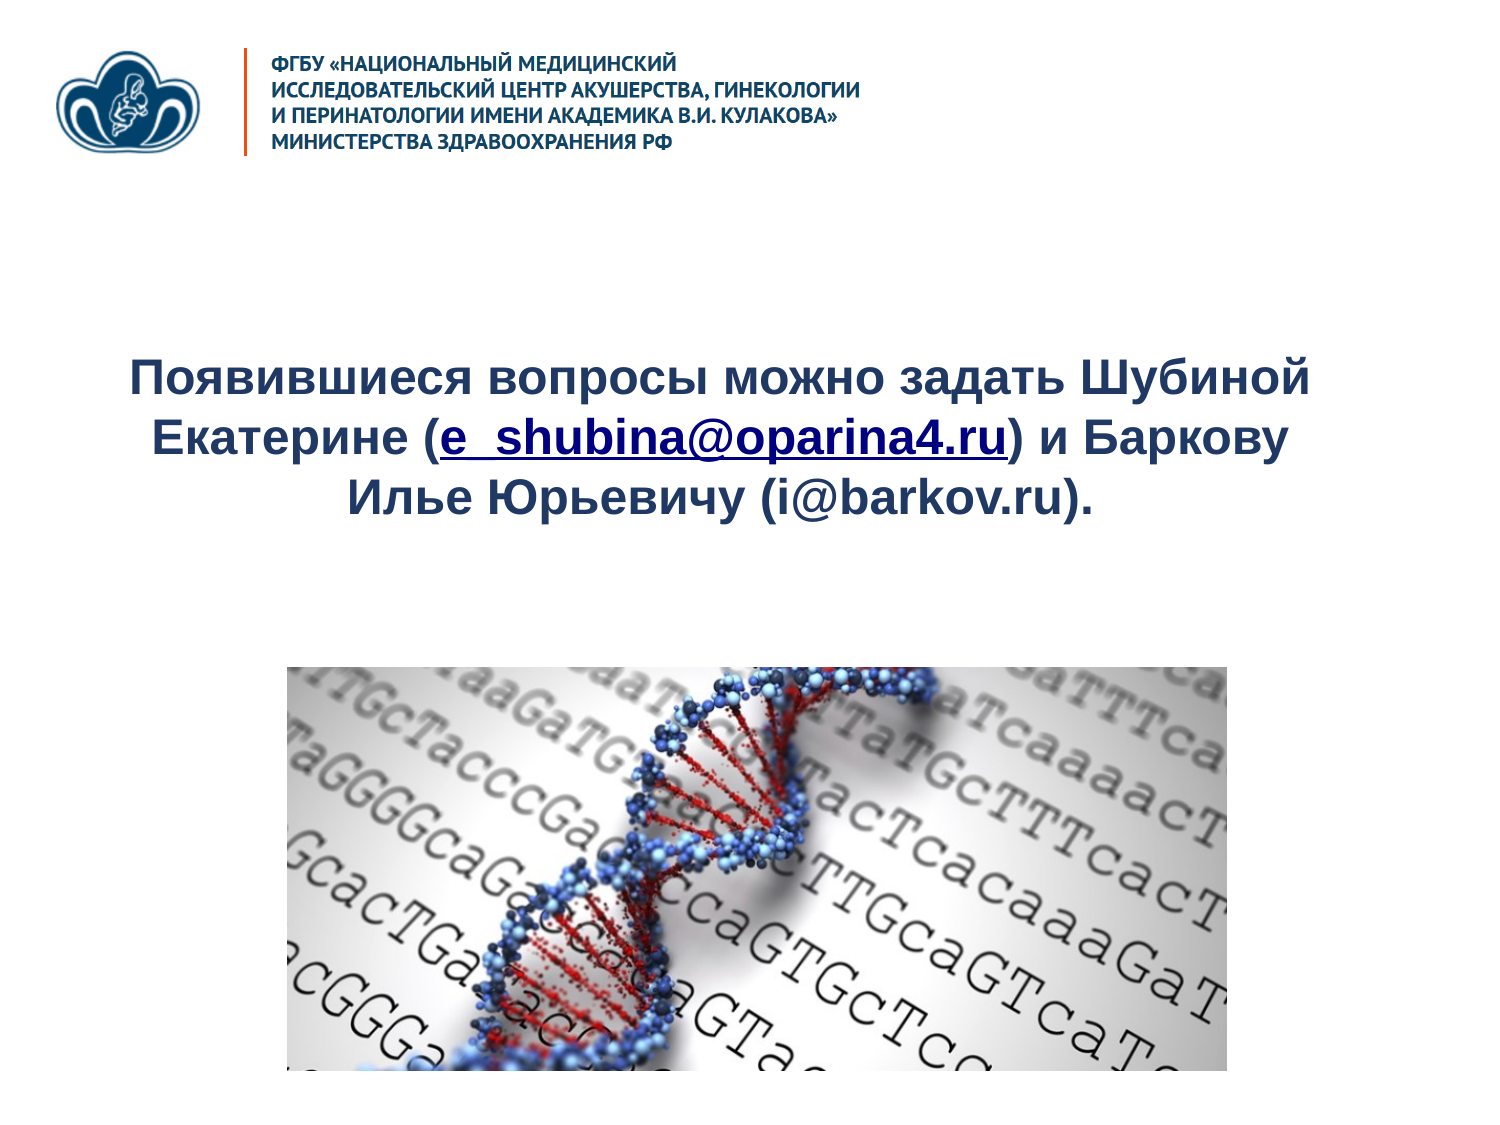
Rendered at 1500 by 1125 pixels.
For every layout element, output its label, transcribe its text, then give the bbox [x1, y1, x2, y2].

picture [41, 30, 875, 173]
text_box Появившиеся вопросы можно задать Шубиной Екатерине (e_shubina@oparina4.ru) и Баркову Илье Юрьевичу (i@barkov.ru). [100, 337, 1341, 532]
picture [287, 667, 1228, 1071]
